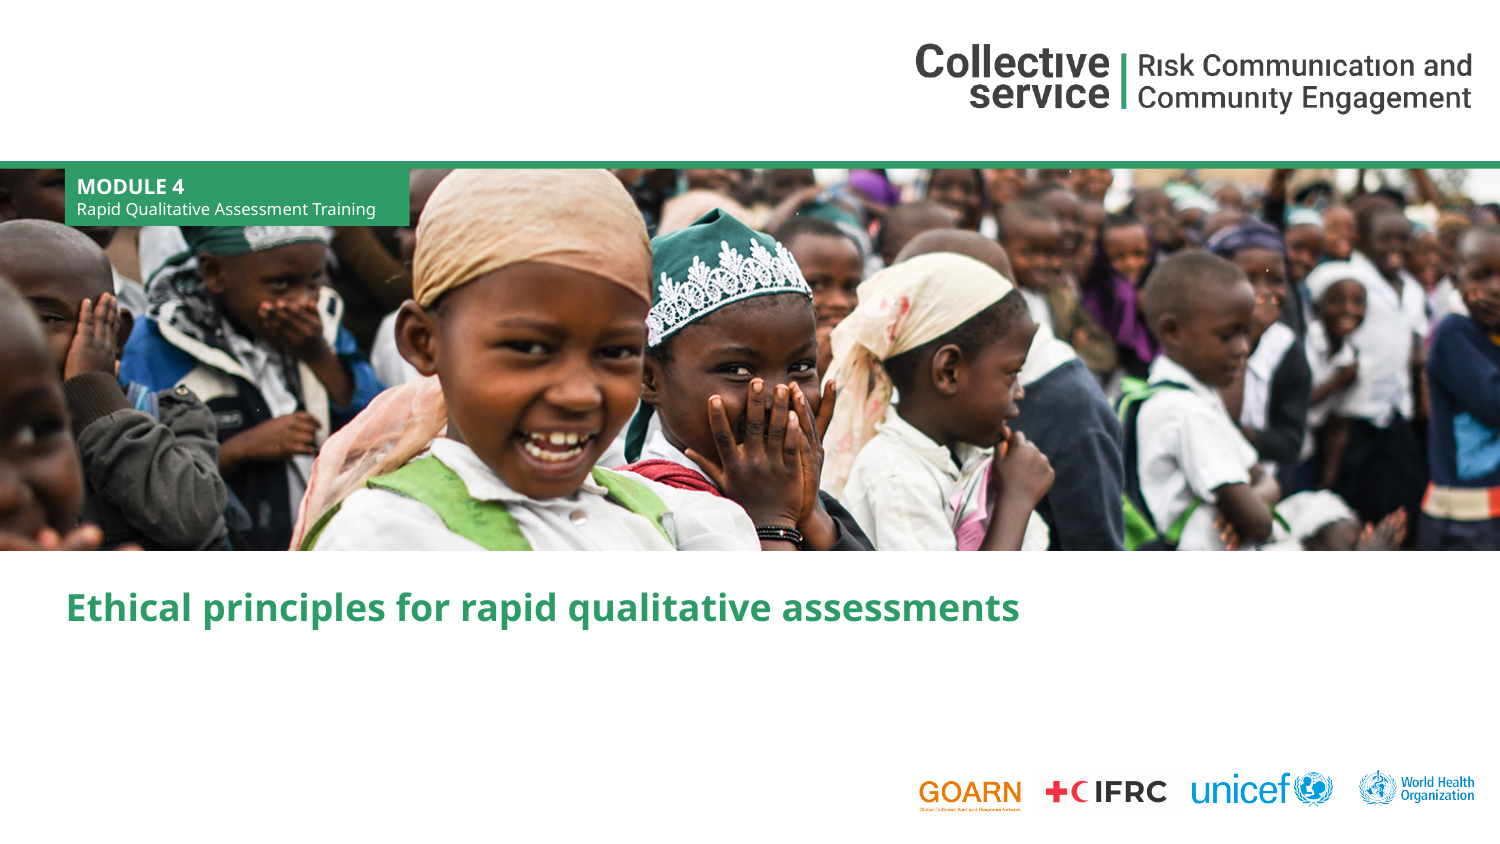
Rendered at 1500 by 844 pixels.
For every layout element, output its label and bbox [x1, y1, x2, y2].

picture [888, 34, 1488, 127]
picture [1359, 770, 1474, 806]
picture [919, 750, 1333, 833]
picture [0, 169, 1500, 551]
